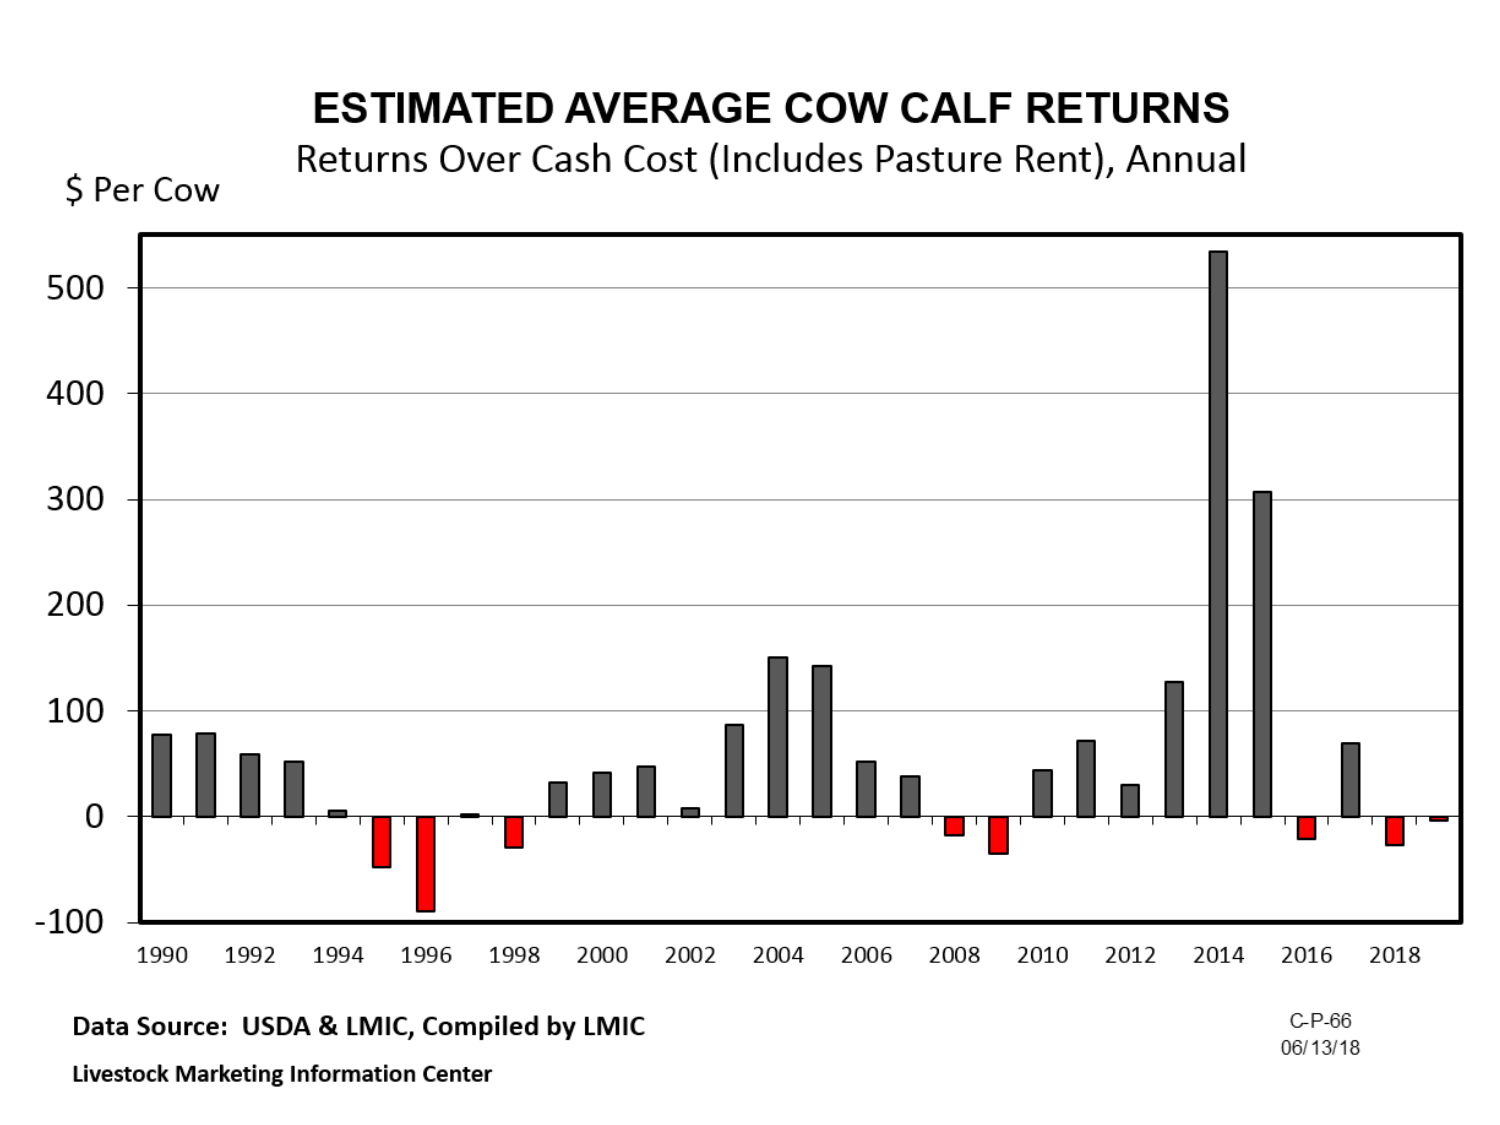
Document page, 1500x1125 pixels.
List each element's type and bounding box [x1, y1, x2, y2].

picture [24, 74, 1488, 1099]
